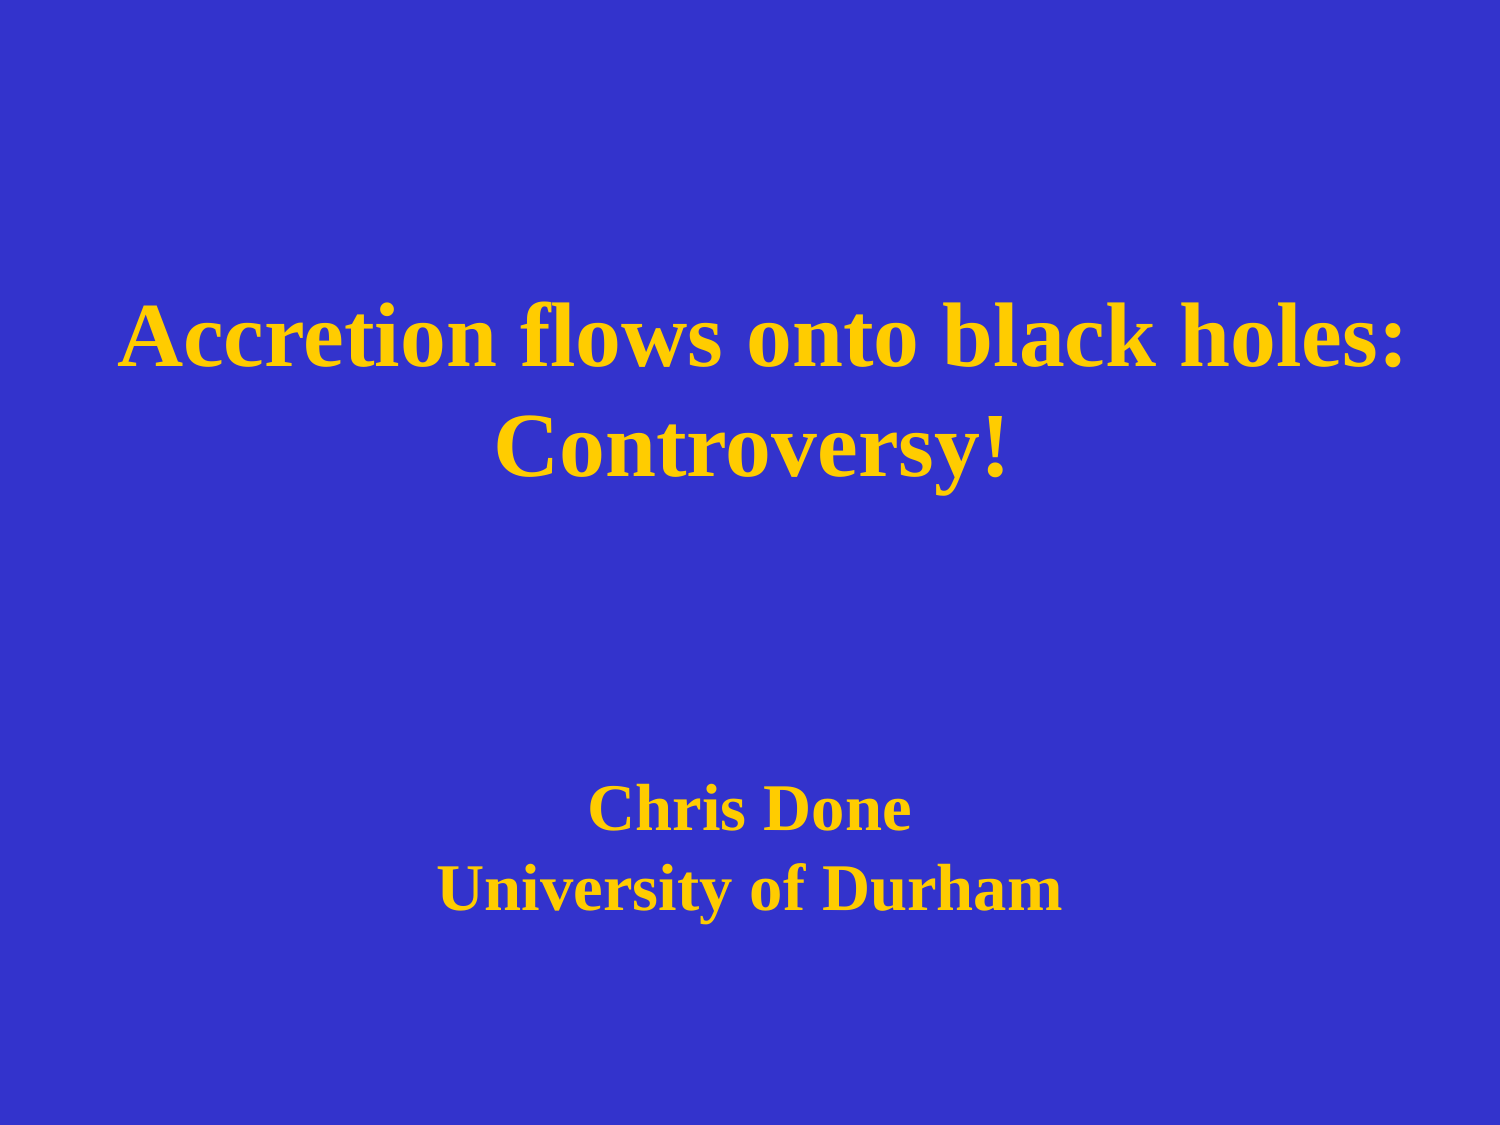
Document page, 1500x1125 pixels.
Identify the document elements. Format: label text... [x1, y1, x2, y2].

text_box Chris Done University of Durham [112, 750, 1388, 938]
title Accretion flows onto black holes: Controversy! [70, 249, 1458, 631]
